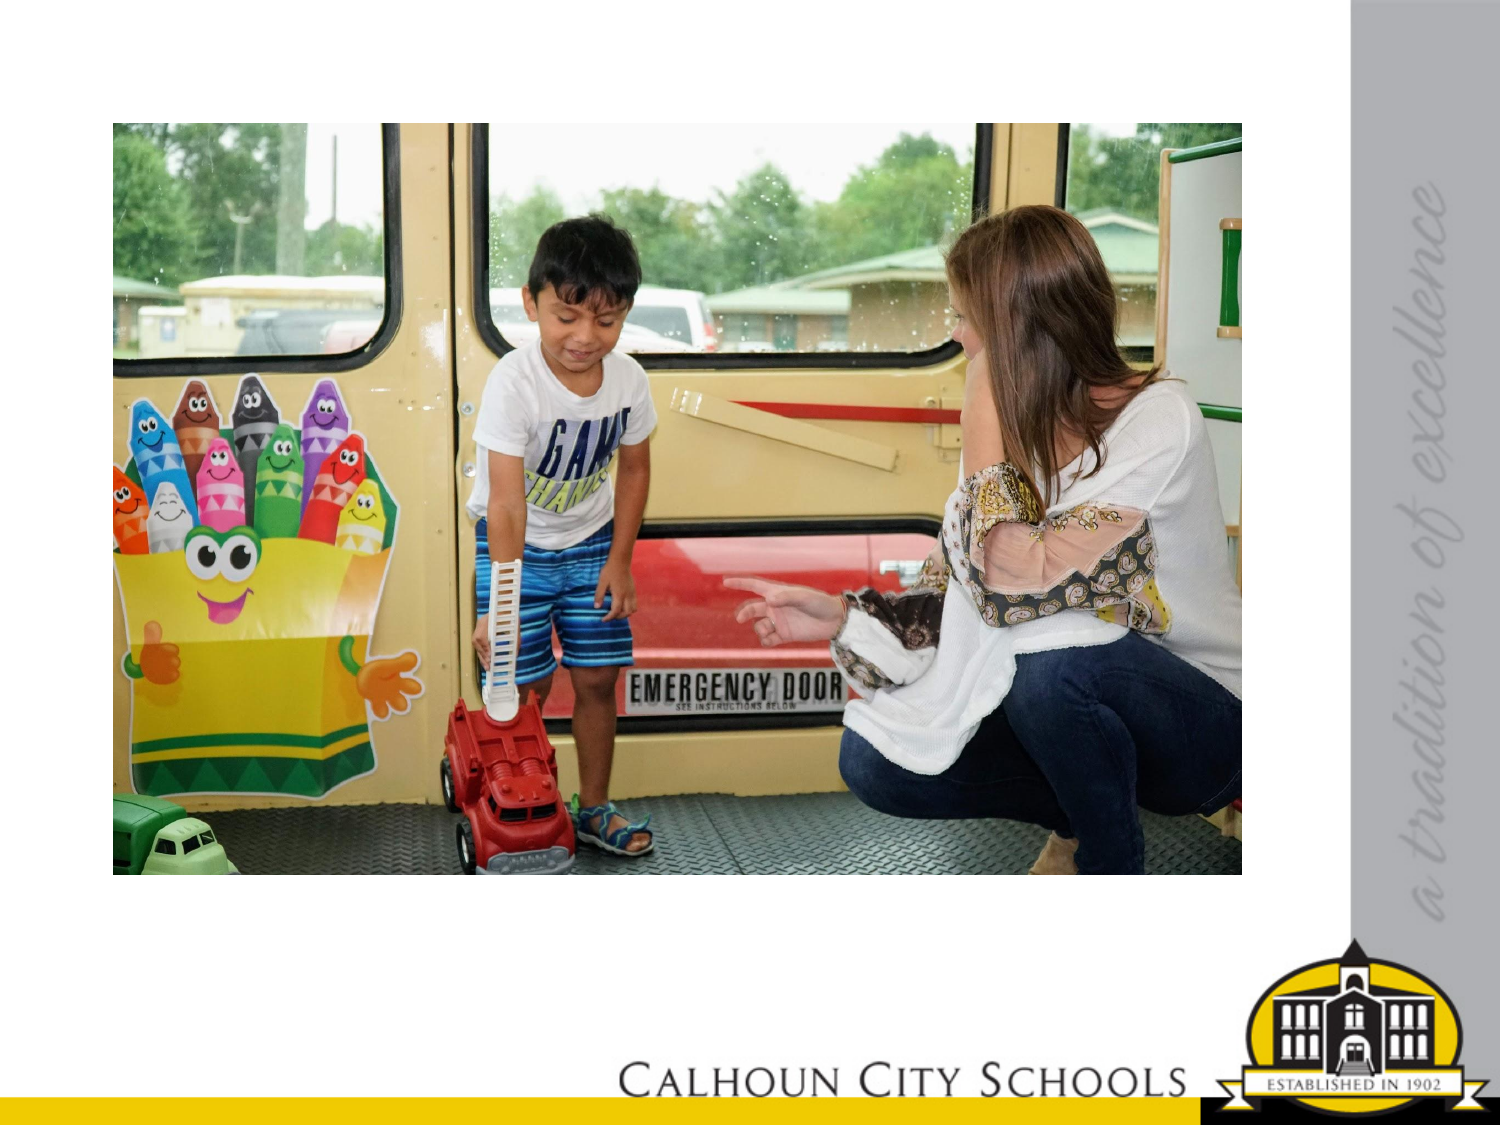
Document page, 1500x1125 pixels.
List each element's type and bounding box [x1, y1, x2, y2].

text_box [68, 249, 1394, 1102]
picture [0, 0, 1500, 1125]
